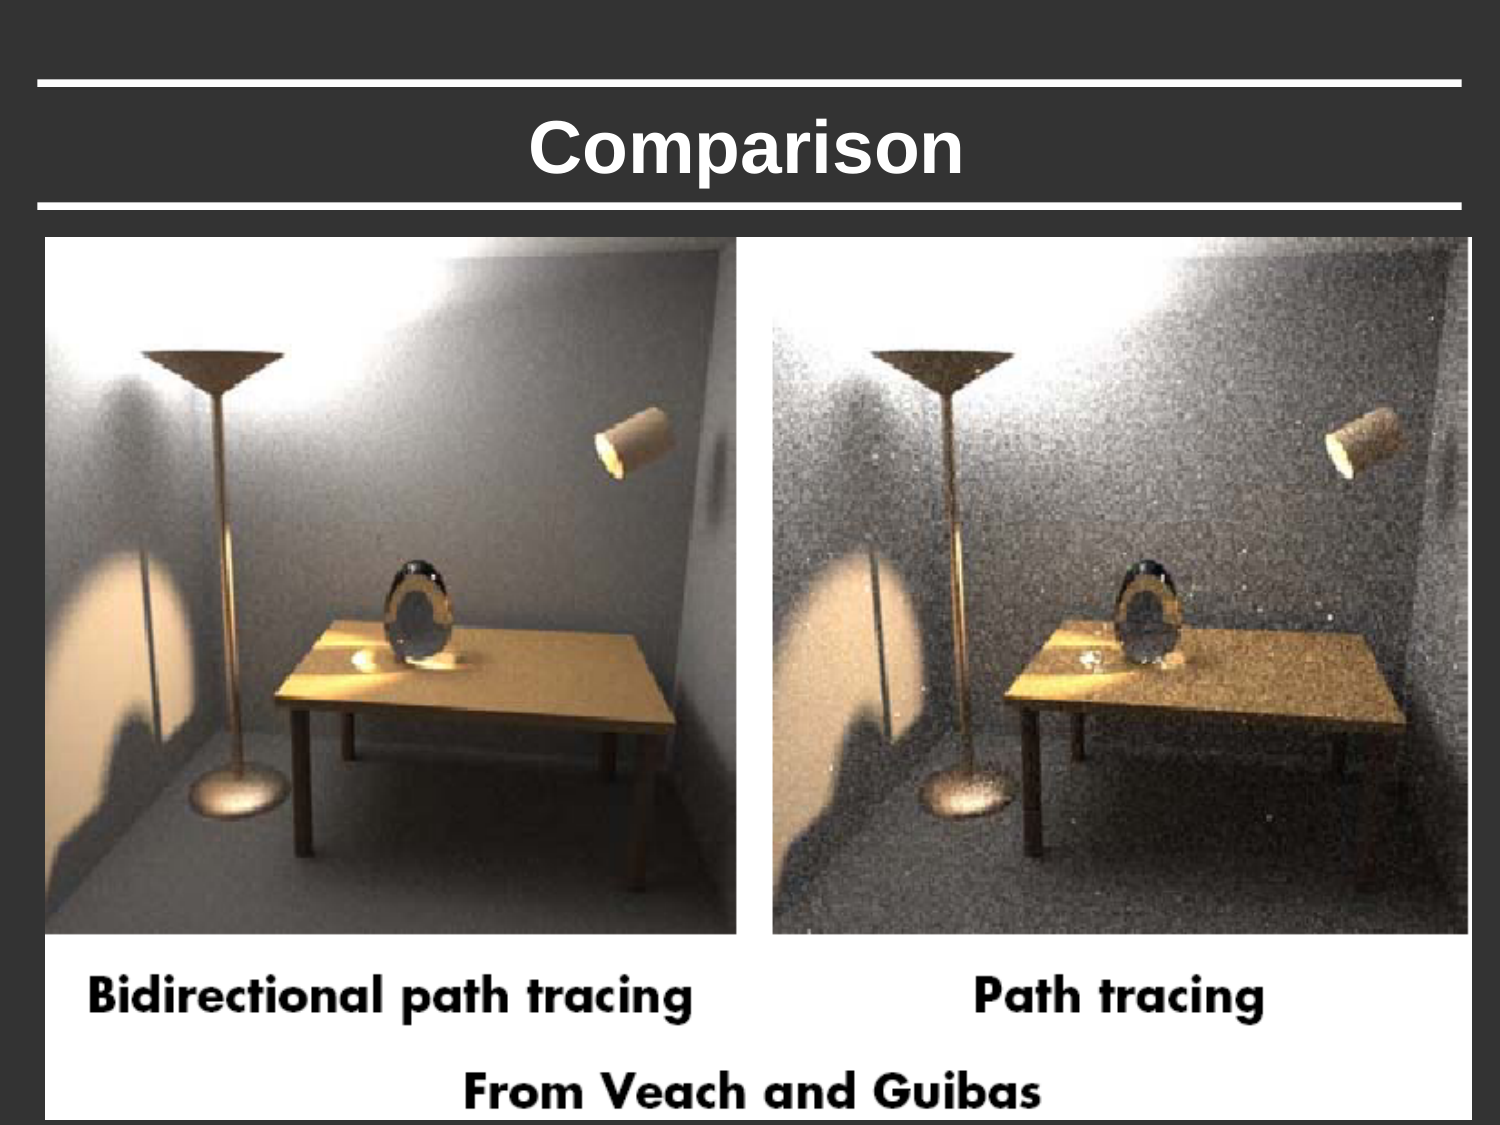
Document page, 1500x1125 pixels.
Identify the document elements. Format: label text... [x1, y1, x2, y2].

picture [45, 237, 1472, 1120]
title Comparison [111, 87, 1383, 200]
